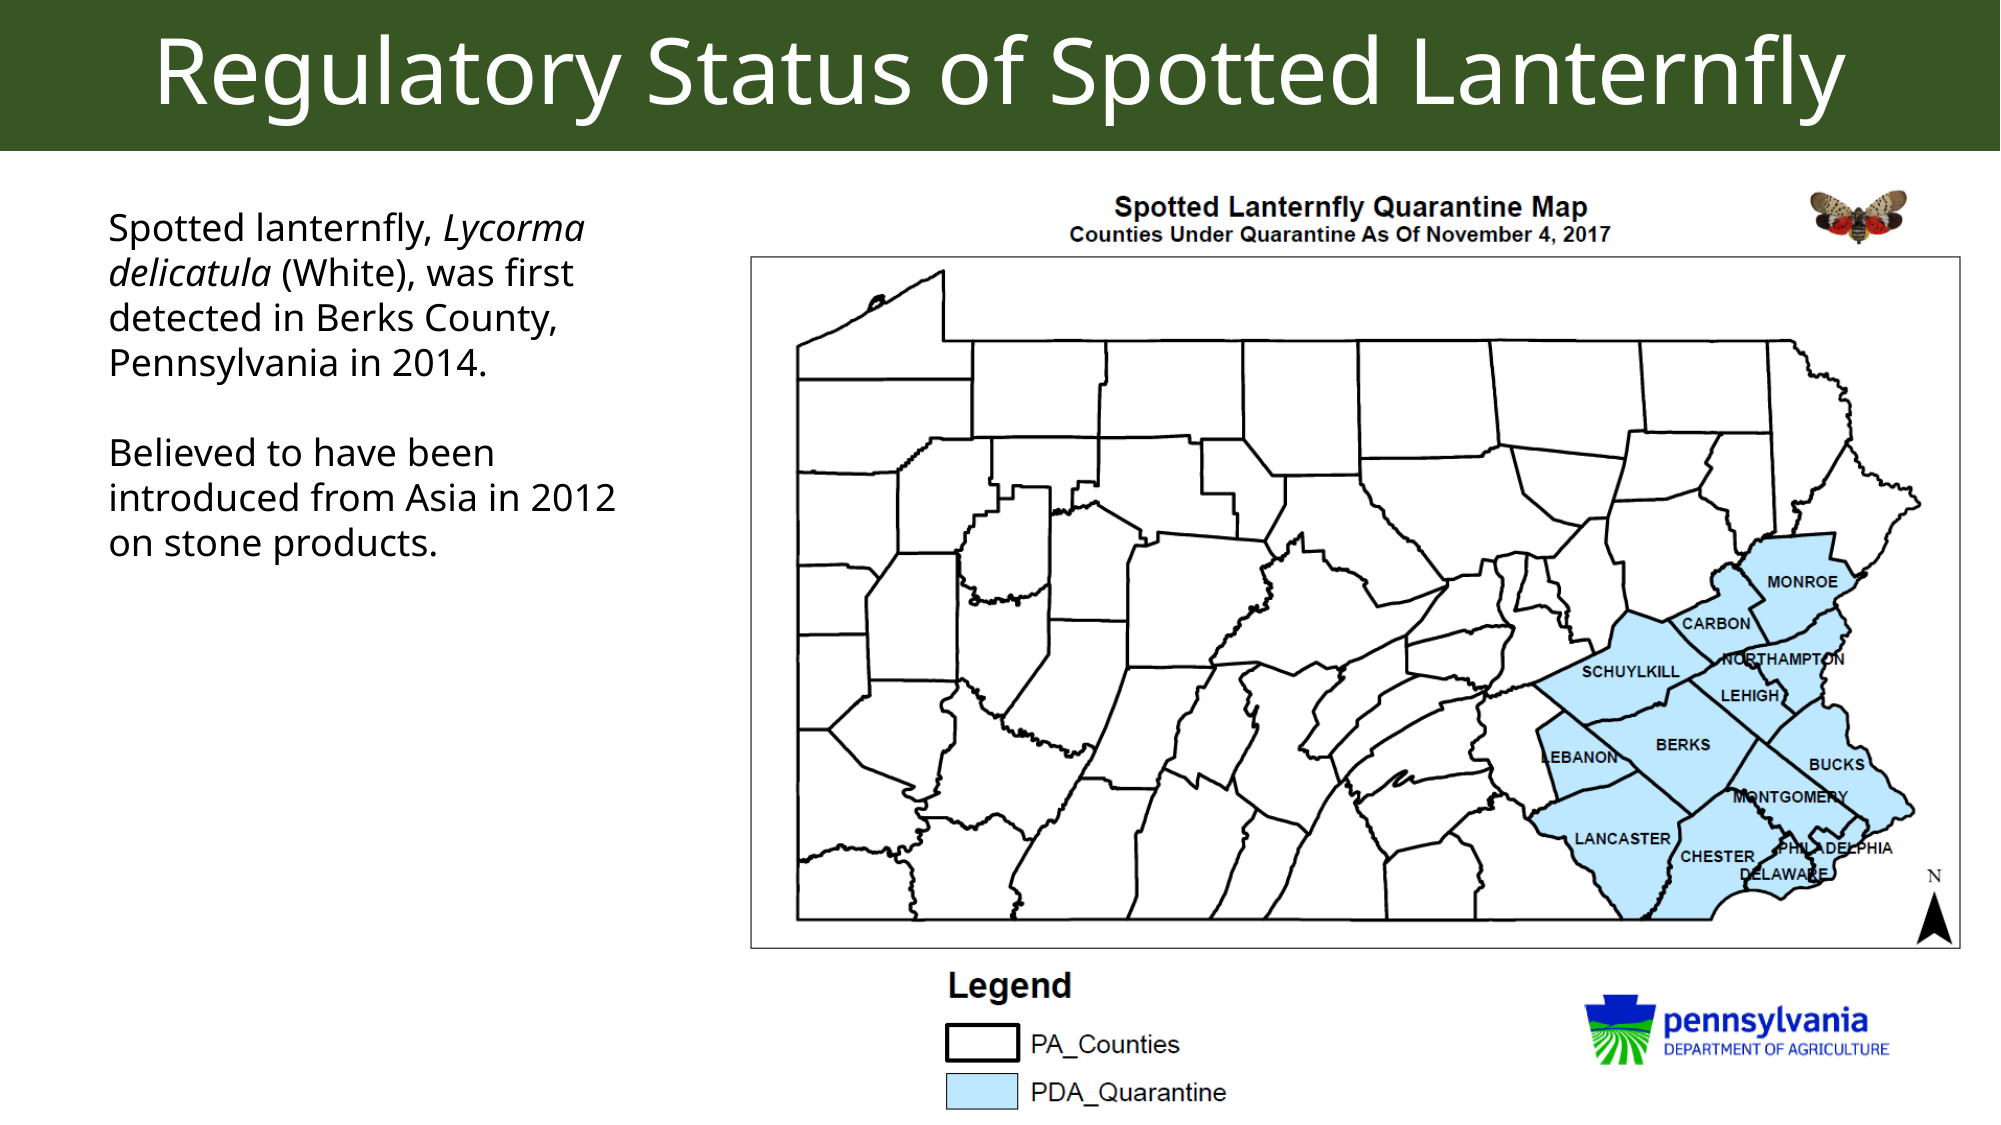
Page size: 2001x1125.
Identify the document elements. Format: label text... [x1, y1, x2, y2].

title Regulatory Status of Spotted Lanternfly [0, 0, 2000, 150]
text_box Spotted lanternfly, Lycorma delicatula (White), was first detected in Berks County, Pennsylvania in 2014. Believed to have been introduced from Asia in 2012 on stone products. [93, 196, 667, 616]
picture [738, 176, 1970, 1118]
